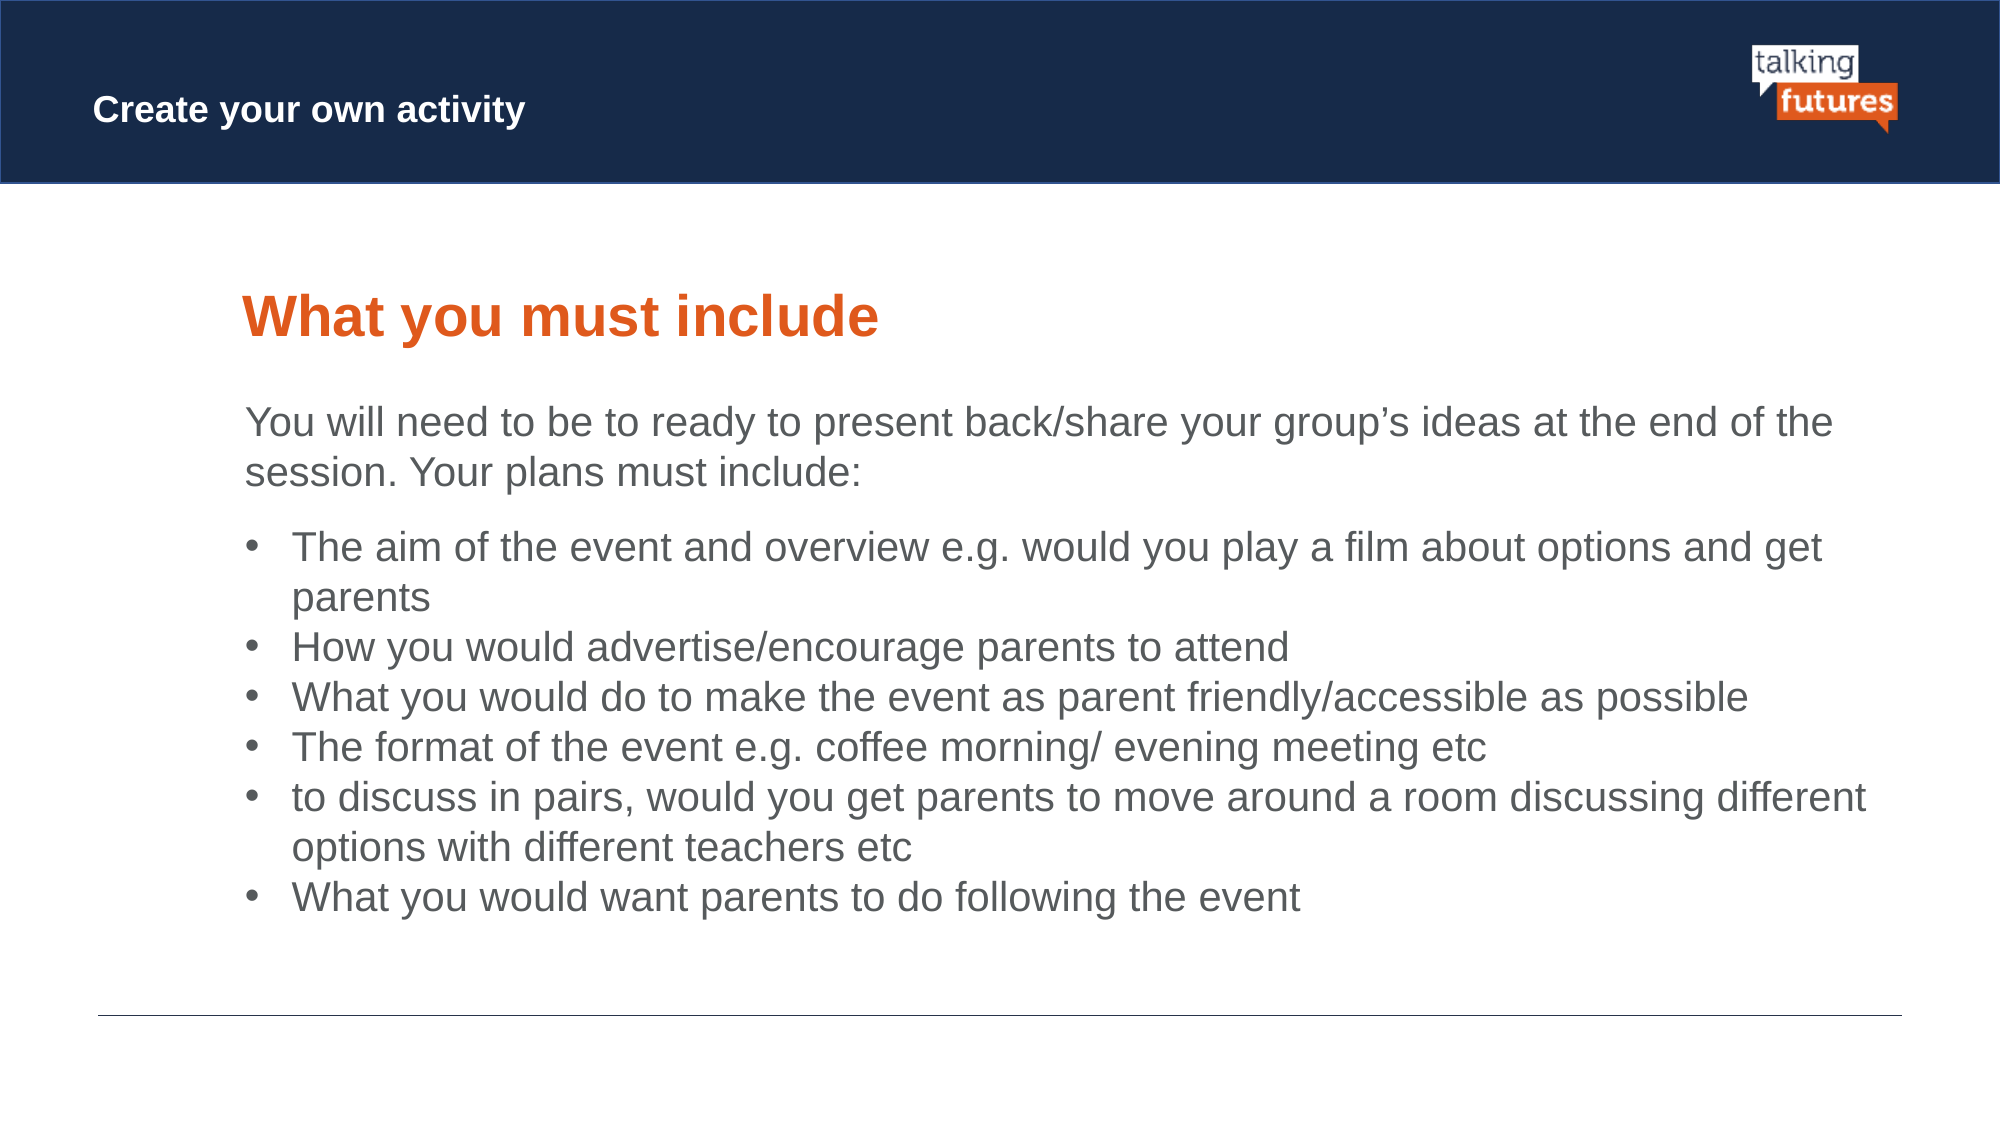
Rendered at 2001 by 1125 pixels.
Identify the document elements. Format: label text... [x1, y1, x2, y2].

text_box You will need to be to ready to present back/share your group’s ideas at the end of the session. Your plans must include: The aim of the event and overview e.g. would you play a film about options and get parents How you would advertise/encourage parents to attend What you would do to make the event as parent friendly/accessible as possible The format of the event e.g. coffee morning/ evening meeting etc to discuss in pairs, would you get parents to move around a room discussing different options with different teachers etc What you would want parents to do following the event [227, 387, 1917, 928]
picture [1749, 42, 1900, 141]
text_box [0, 0, 2000, 184]
subtitle What you must include [227, 260, 2000, 336]
text_box Create your own activity [77, 77, 1004, 138]
